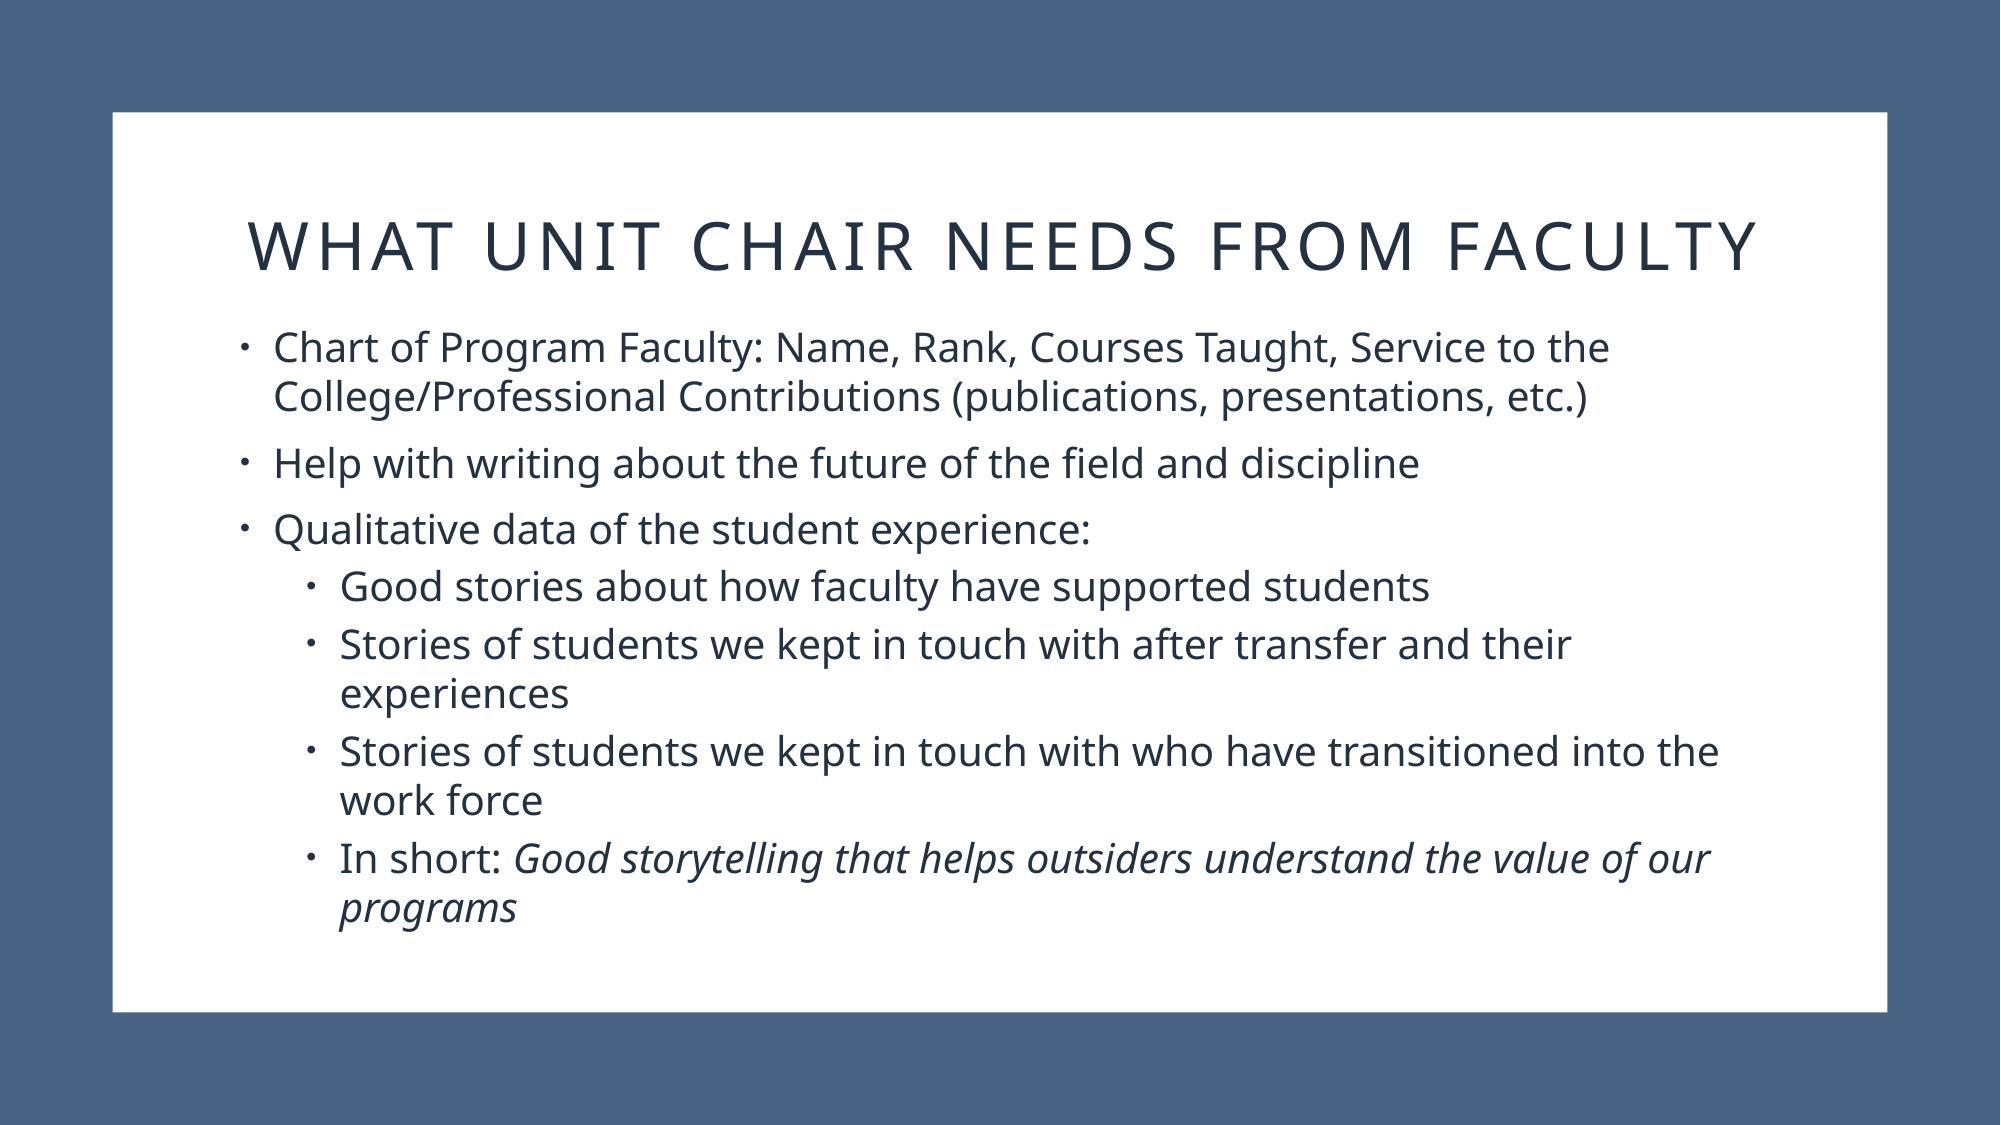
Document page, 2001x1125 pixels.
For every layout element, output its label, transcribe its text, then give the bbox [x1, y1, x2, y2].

list Chart of Program Faculty: Name, Rank, Courses Taught, Service to the College/Professional Contributions (publications, presentations, etc.) Help with writing about the future of the field and discipline Qualitative data of the student experience: Good stories about how faculty have supported students Stories of students we kept in touch with after transfer and their experiences Stories of students we kept in touch with who have transitioned into the work force In short: Good storytelling that helps outsiders understand the value of our programs [225, 314, 1782, 943]
text_box [0, 0, 2000, 1125]
title What unit chair needs from faculty [225, 165, 1782, 293]
text_box [111, 111, 1888, 1013]
